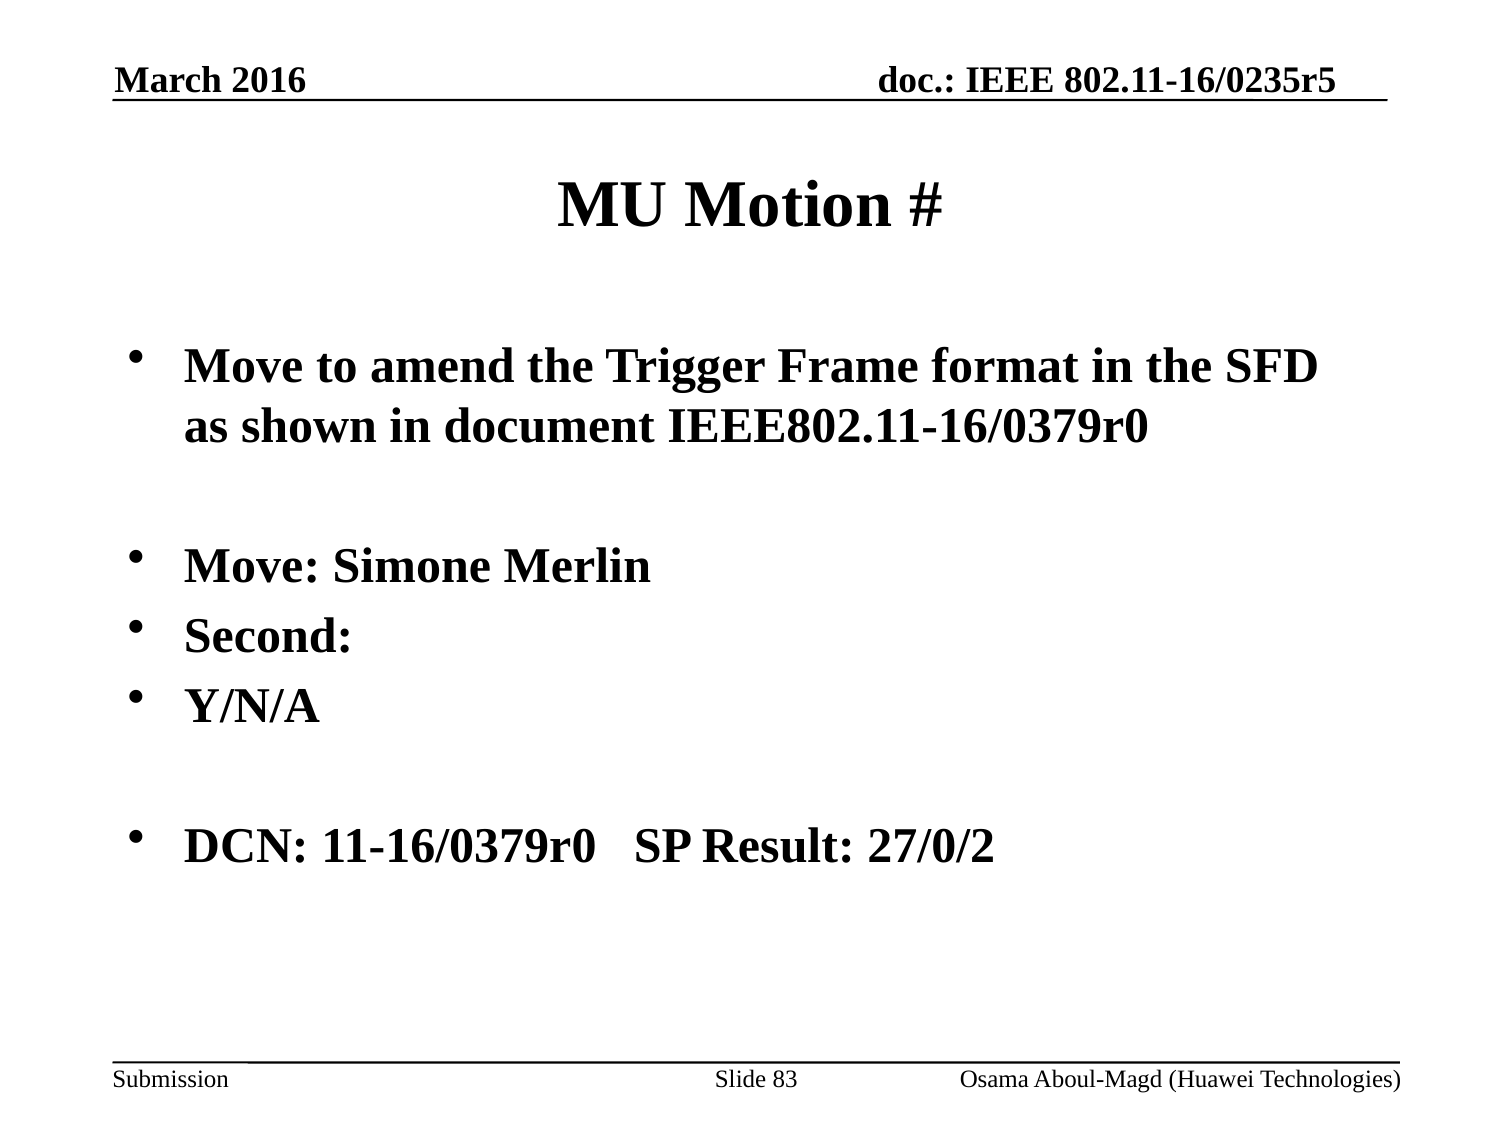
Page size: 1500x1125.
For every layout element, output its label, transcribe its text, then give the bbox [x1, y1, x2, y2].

list Move to amend the Trigger Frame format in the SFD as shown in document IEEE802.11-16/0379r0 Move: Simone Merlin Second: Y/N/A DCN: 11-16/0379r0 SP Result: 27/0/2 [112, 324, 1388, 1000]
slide_number Slide 83 [712, 1061, 800, 1093]
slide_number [114, 54, 309, 101]
title MU Motion # [112, 112, 1388, 288]
footer Osama Aboul-Magd (Huawei Technologies) [831, 1061, 1402, 1093]
